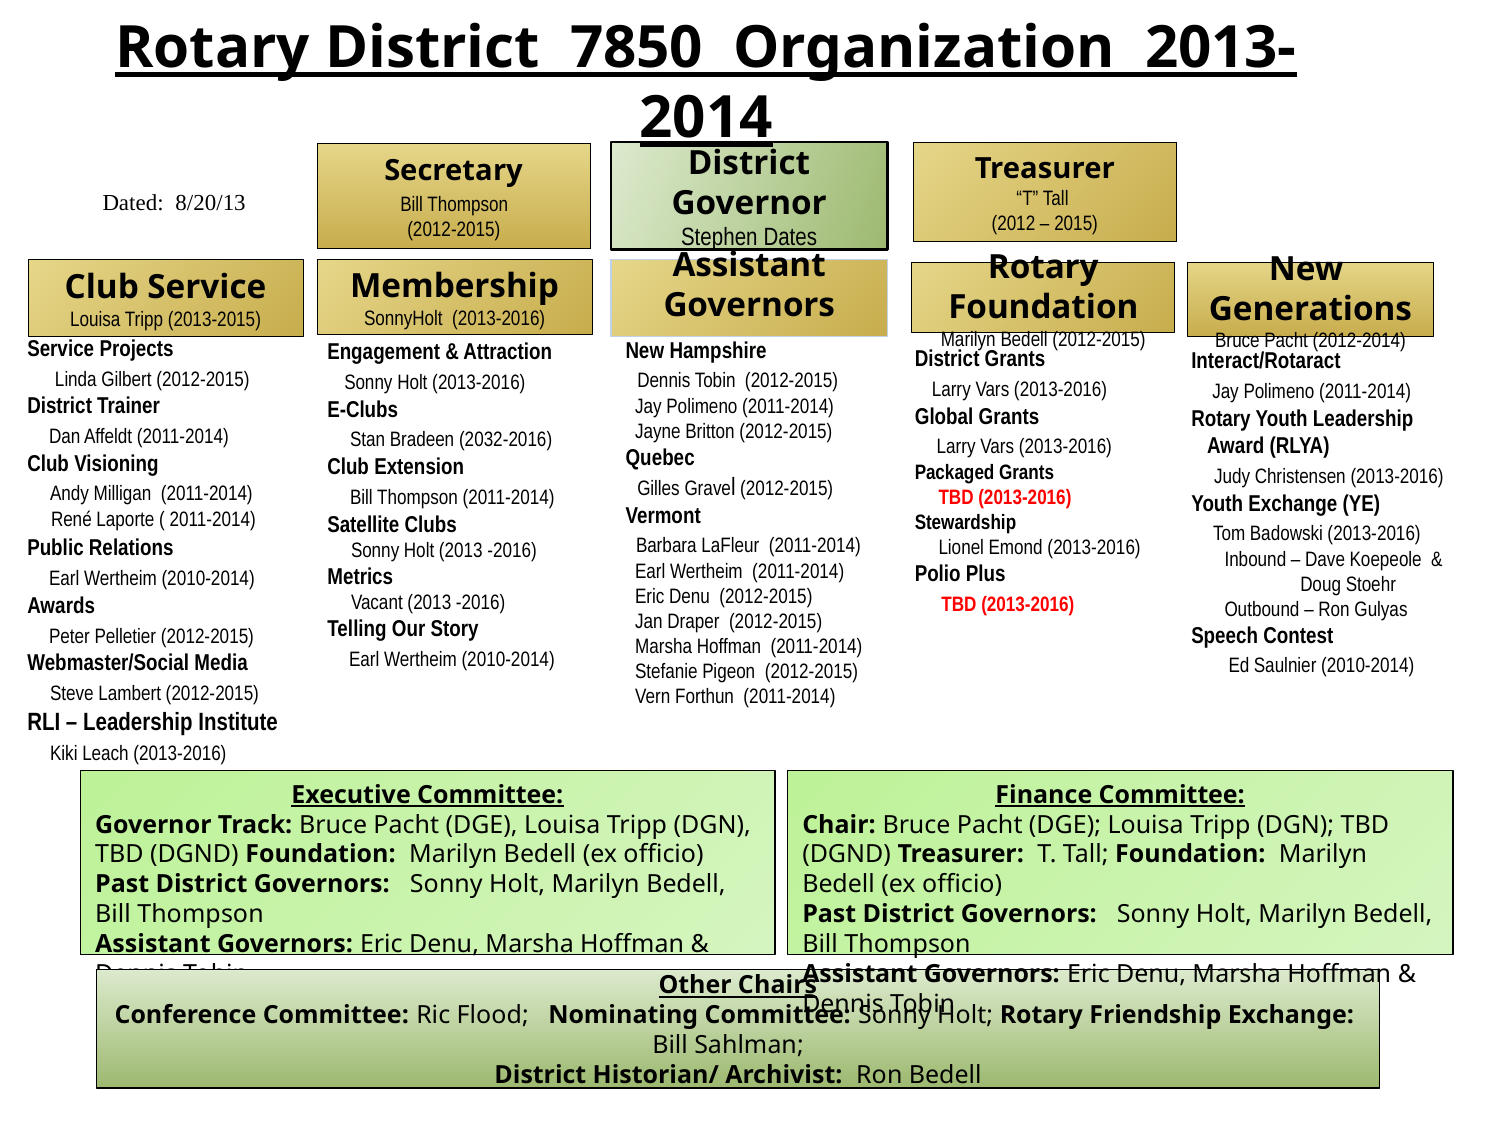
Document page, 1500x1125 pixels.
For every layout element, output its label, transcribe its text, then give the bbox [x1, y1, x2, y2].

text_box Secretary Bill Thompson (2012-2015) [317, 143, 591, 249]
text_box Executive Committee: Governor Track: Bruce Pacht (DGE), Louisa Tripp (DGN), TBD (DGND) Foundation: Marilyn Bedell (ex officio) Past District Governors: Sonny Holt, Marilyn Bedell, Bill Thompson Assistant Governors: Eric Denu, Marsha Hoffman & Dennis Tobin [78, 769, 777, 956]
text_box Dated: 8/20/13 [87, 179, 261, 222]
text_box Rotary District 7850 Organization 2013-2014 [98, 48, 1314, 111]
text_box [12, 259, 312, 824]
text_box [899, 262, 1180, 688]
text_box Membership SonnyHolt (2013-2016) [315, 257, 594, 329]
text_box New Generations Bruce Pacht (2012-2014) [1185, 260, 1436, 339]
text_box District Governor Stephen Dates [609, 140, 890, 252]
text_box Interact/Rotaract Jay Polimeno (2011-2014) Rotary Youth Leadership Award (RLYA) Judy Christensen (2013-2016) Youth Exchange (YE) Tom Badowski (2013-2016) Inbound – Dave Koepeole & Doug Stoehr Outbound – Ron Gulyas Speech Contest Ed Saulnier (2010-2014) [1176, 338, 1475, 716]
text_box Treasurer “T” Tall (2012 – 2015) [913, 142, 1177, 242]
text_box Engagement & Attraction Sonny Holt (2013-2016) E-Clubs Stan Bradeen (2032-2016) Club Extension Bill Thompson (2011-2014) Satellite Clubs Sonny Holt (2013 -2016) Metrics Vacant (2013 -2016) Telling Our Story Earl Wertheim (2010-2014) [315, 329, 605, 724]
text_box Other Chairs Conference Committee: Ric Flood; Nominating Committee: Sonny Holt; Rotary Friendship Exchange: Bill Sahlman; District Historian/ Archivist: Ron Bedell [95, 967, 1381, 1090]
text_box Finance Committee: Chair: Bruce Pacht (DGE); Louisa Tripp (DGN); TBD (DGND) Treasurer: T. Tall; Foundation: Marilyn Bedell (ex officio) Past District Governors: Sonny Holt, Marilyn Bedell, Bill Thompson Assistant Governors: Eric Denu, Marsha Hoffman & Dennis Tobin [785, 769, 1455, 956]
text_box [610, 259, 888, 737]
